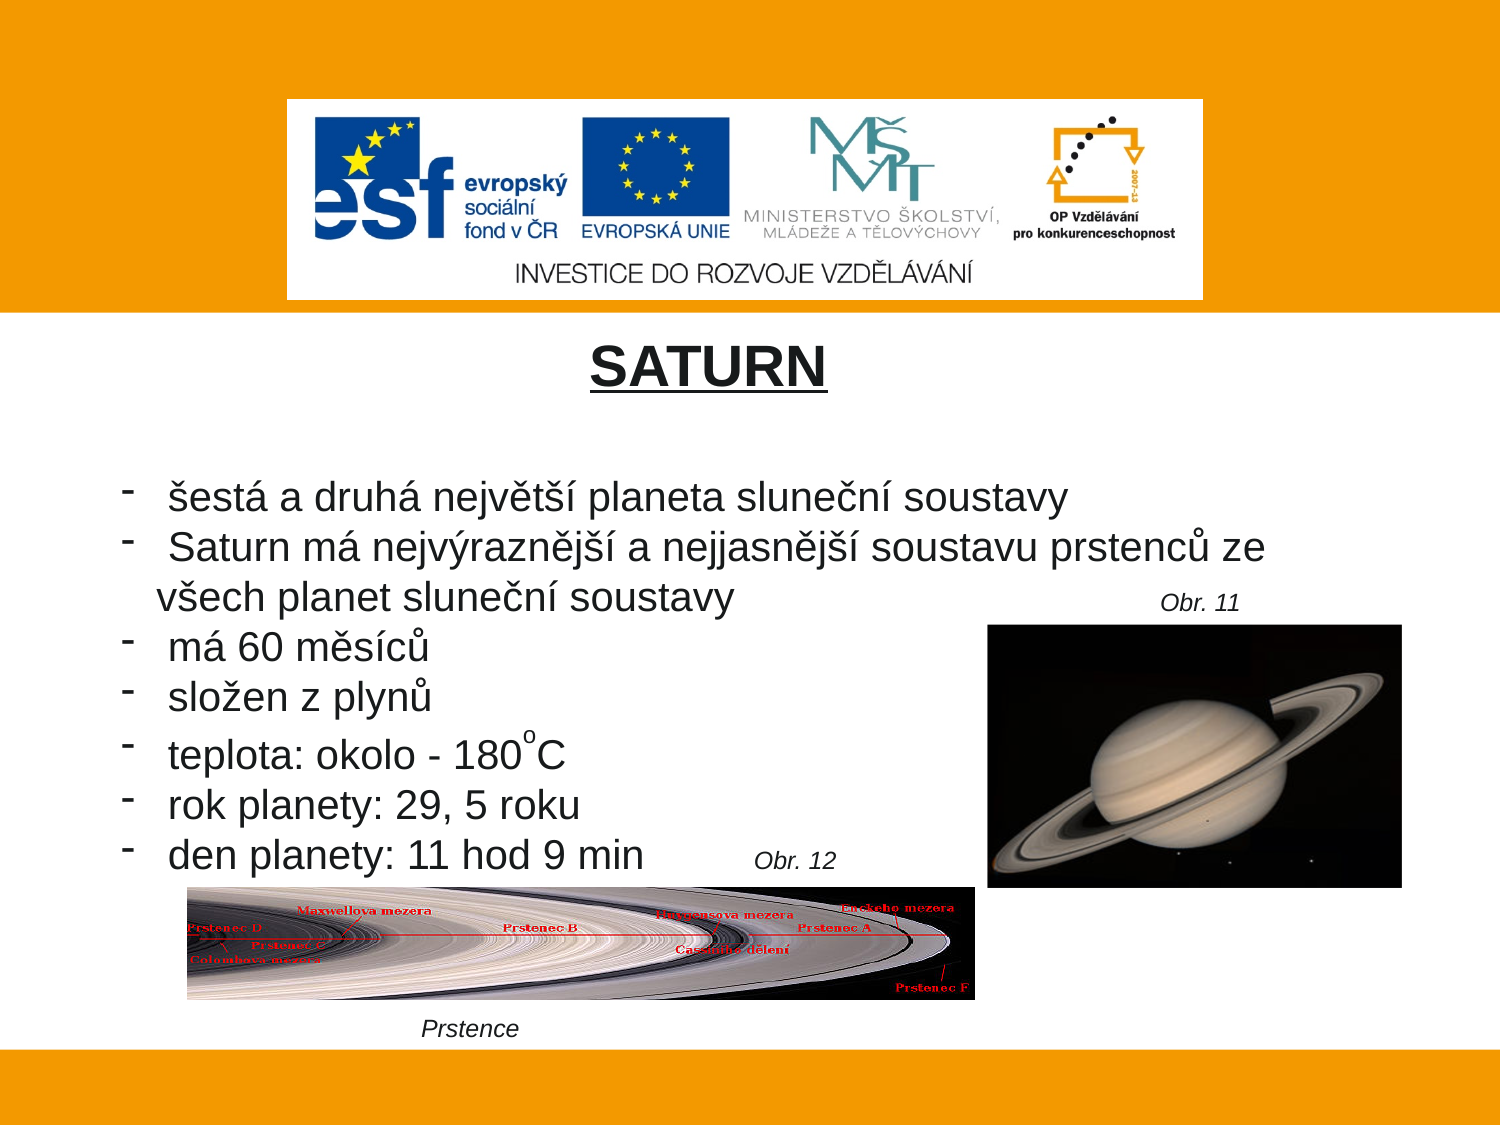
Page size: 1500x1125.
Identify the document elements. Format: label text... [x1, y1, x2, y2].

picture [187, 887, 976, 1001]
picture [988, 548, 1402, 964]
picture [287, 99, 1203, 300]
text_box SATURN šestá a druhá největší planeta sluneční soustavy Saturn má nejvýraznější a nejjasnější soustavu prstenců ze všech planet sluneční soustavy Obr. 11 má 60 měsíců složen z plynů teplota: okolo - 180oC rok planety: 29, 5 roku den planety: 11 hod 9 min Obr. 12 Prstence [0, 312, 1500, 1050]
